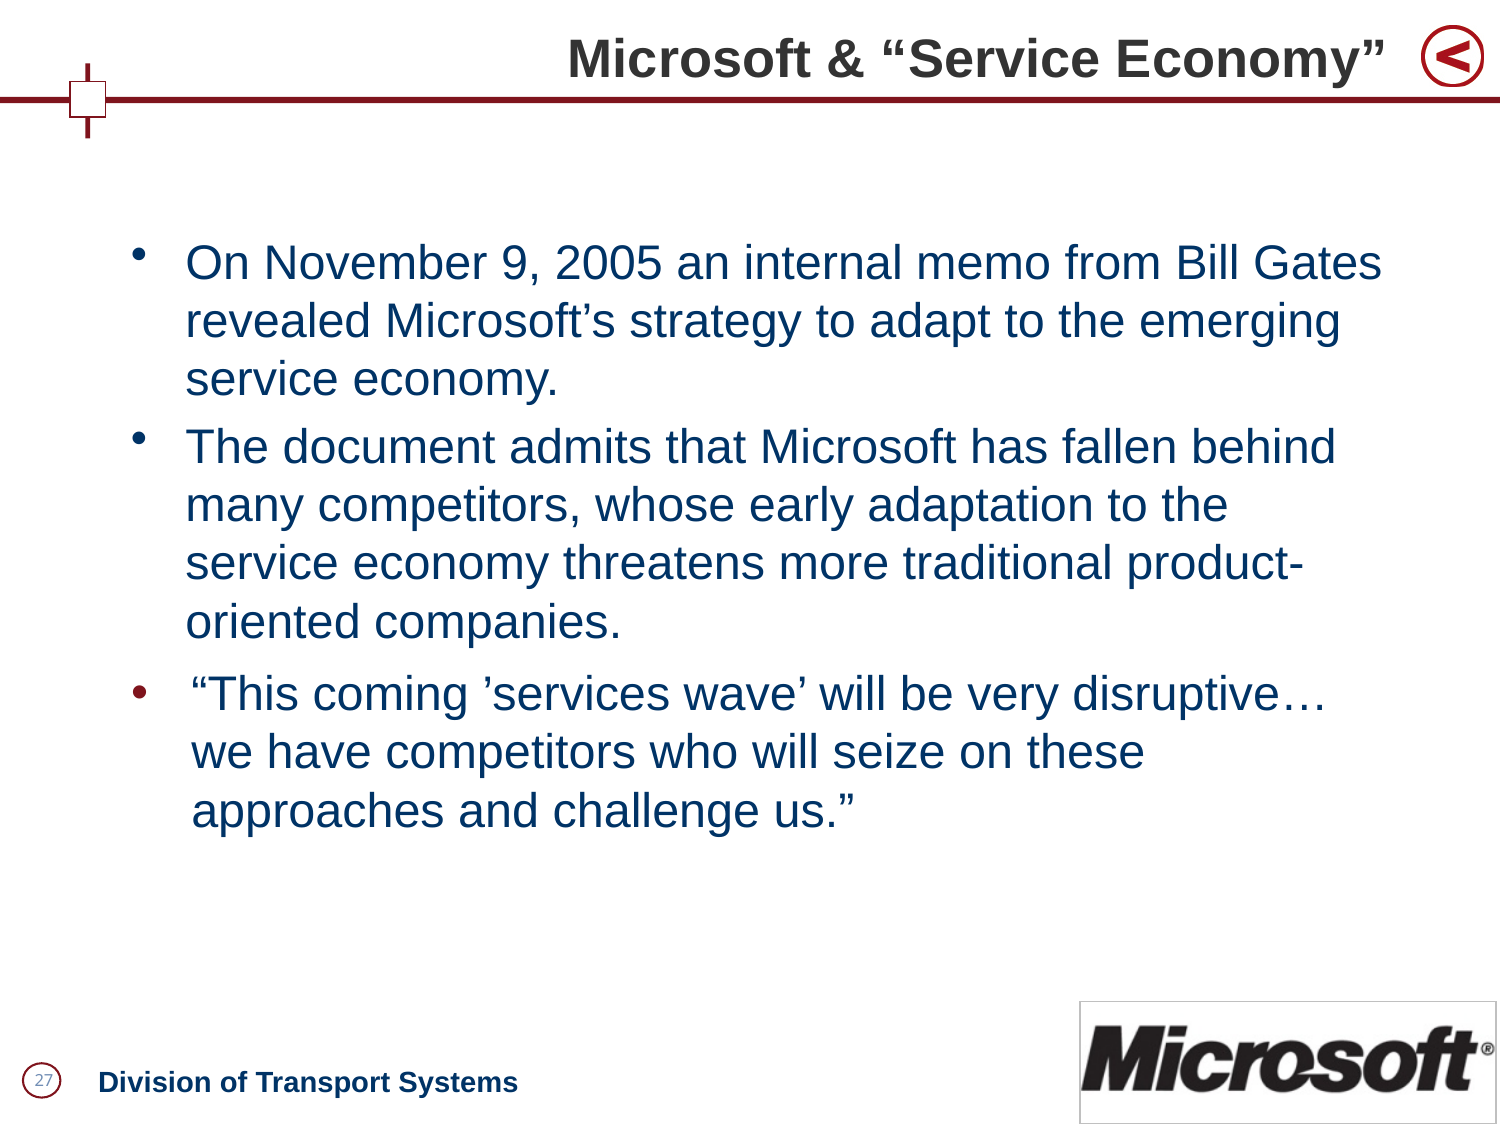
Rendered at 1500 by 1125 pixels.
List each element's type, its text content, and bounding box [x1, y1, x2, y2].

picture [1421, 25, 1484, 87]
list On November 9, 2005 an internal memo from Bill Gates revealed Microsoft’s strategy to adapt to the emerging service economy. The document admits that Microsoft has fallen behind many competitors, whose early adaptation to the service economy threatens more traditional product-oriented companies. “This coming ’services wave’ will be very disruptive… we have competitors who will seize on these approaches and challenge us.” [115, 223, 1400, 851]
picture [1080, 1002, 1496, 1123]
title Microsoft & “Service Economy” [132, 21, 1404, 91]
